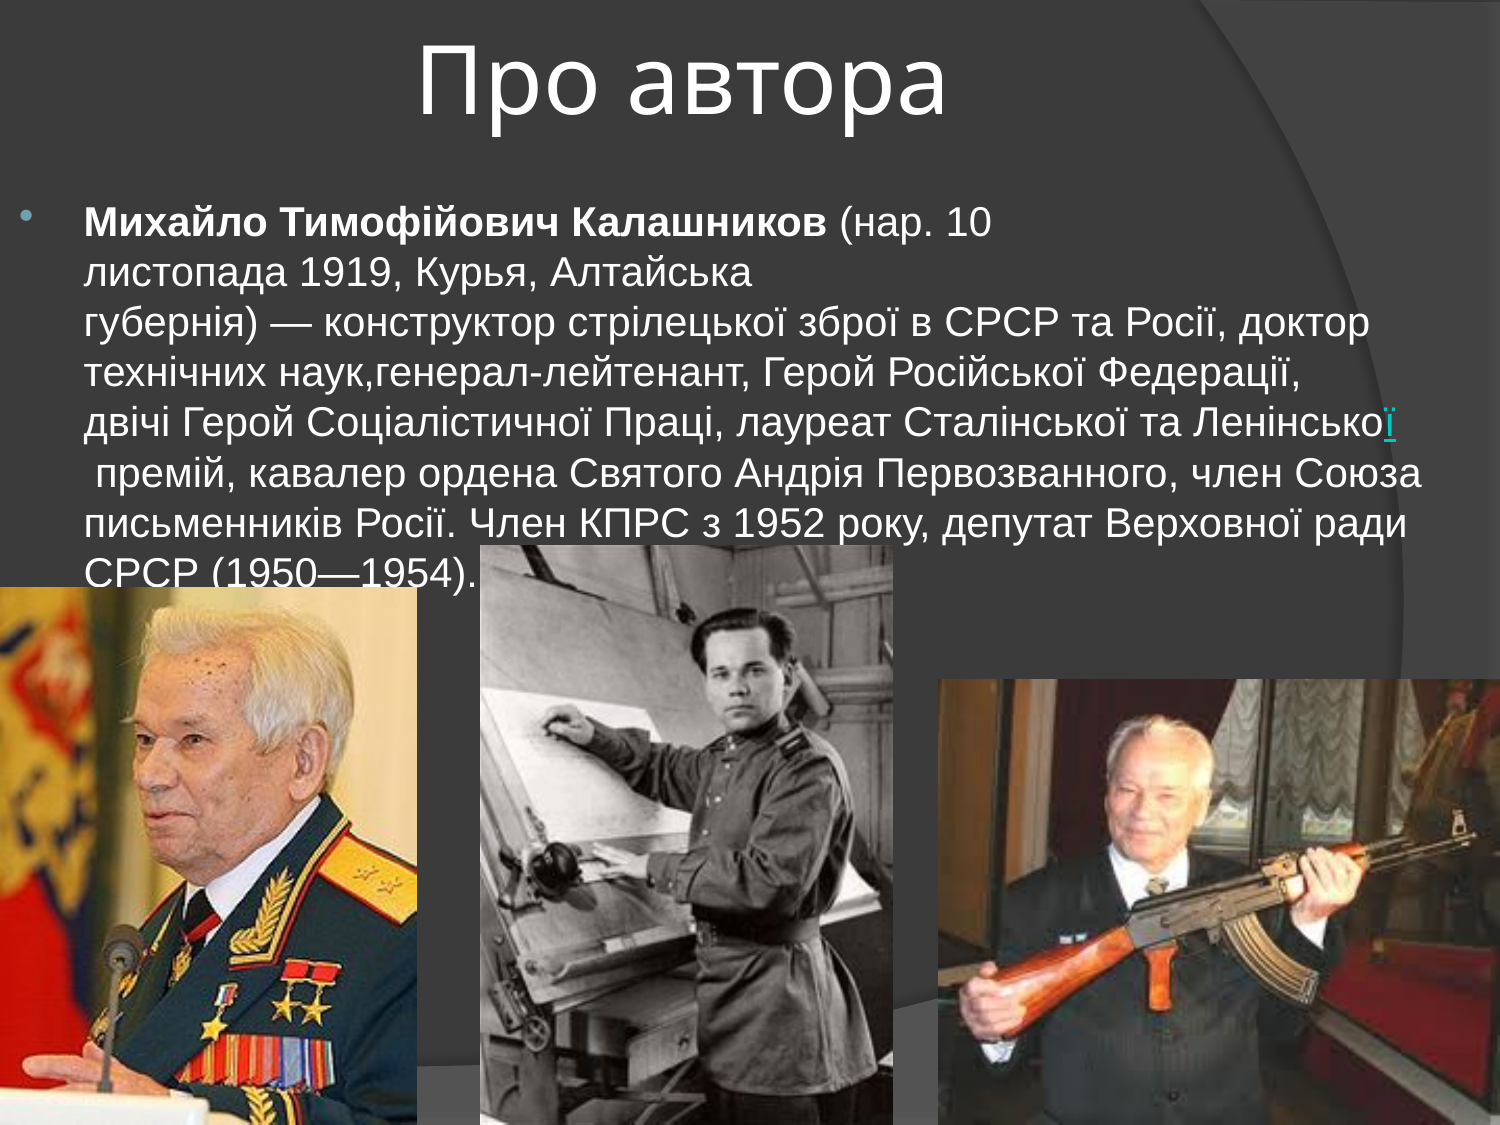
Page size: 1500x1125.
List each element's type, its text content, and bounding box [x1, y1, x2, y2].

picture [480, 545, 894, 1125]
picture [0, 587, 417, 1125]
title Про автора [70, 0, 1296, 153]
list Михайло Тимофійович Калашников (нар. 10 листопада 1919, Курья, Алтайська губернія) — конструктор стрілецької зброї в СРСР та Росії, доктор технічних наук,генерал-лейтенант, Герой Російської Федерації, двічі Герой Соціалістичної Праці, лауреат Сталінської та Ленінської премій, кавалер ордена Святого Андрія Первозванного, член Союза письменників Росії. Член КПРС з 1952 року, депутат Верховної ради СРСР (1950—1954). [0, 187, 1477, 1125]
picture [938, 679, 1500, 1125]
